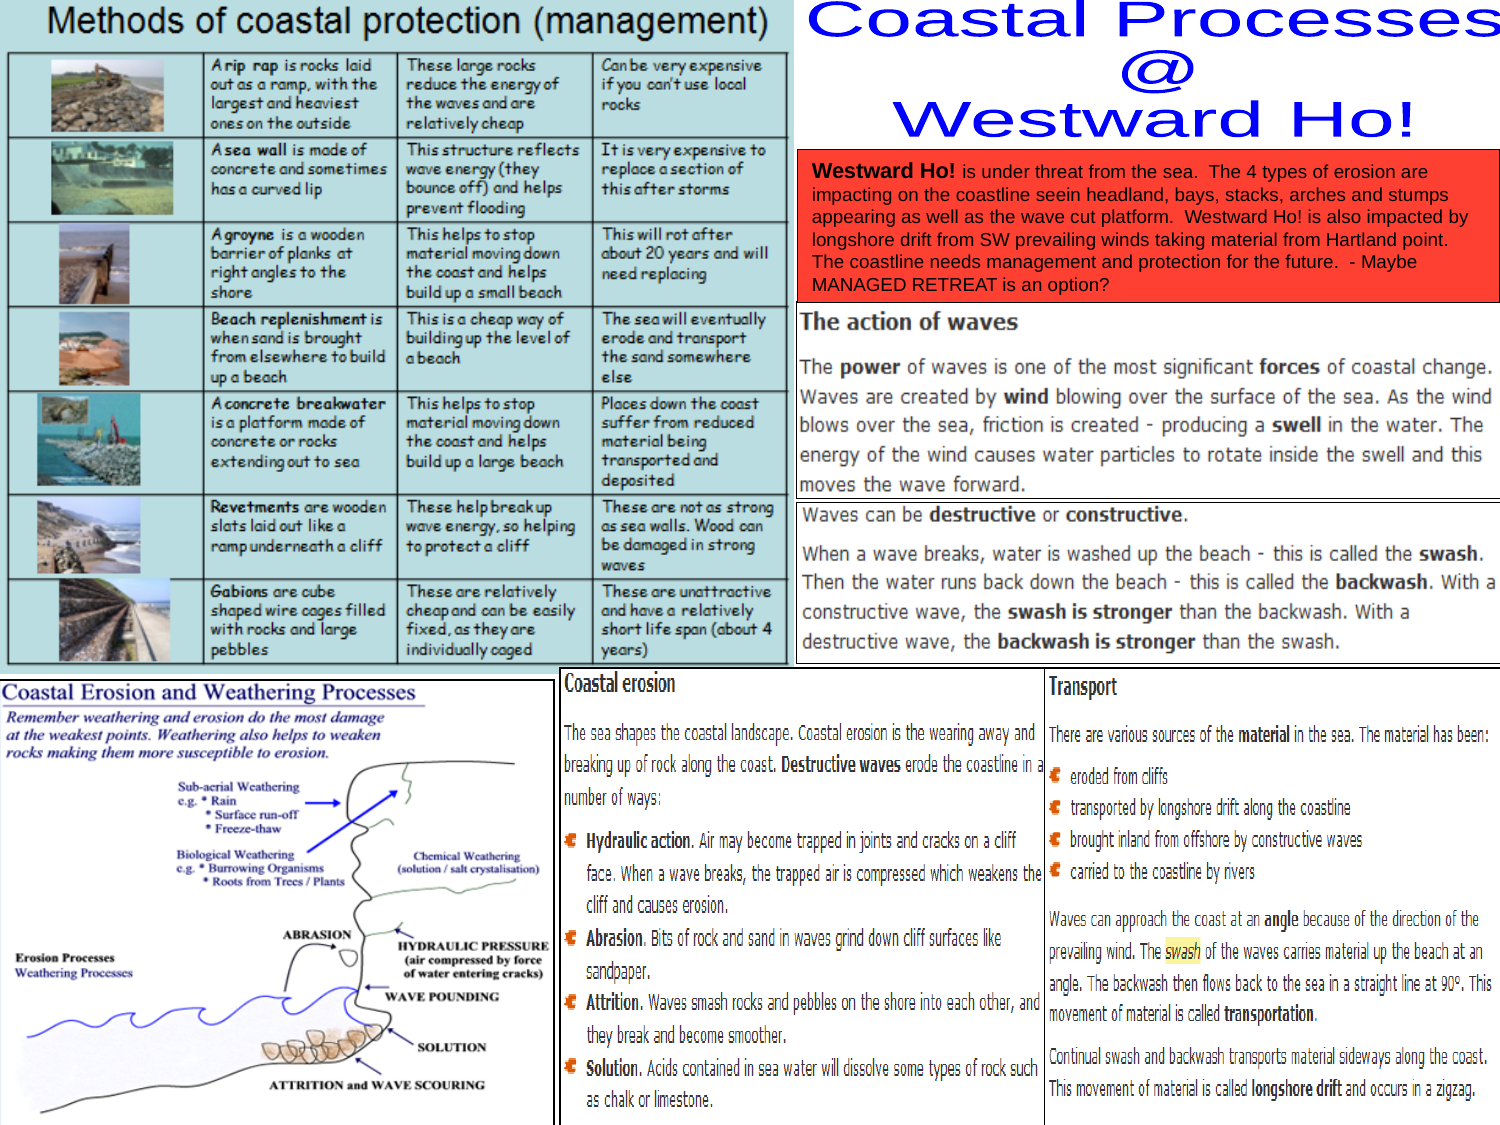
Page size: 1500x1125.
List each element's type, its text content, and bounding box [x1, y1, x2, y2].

picture [0, 680, 554, 1125]
picture [796, 302, 1500, 499]
picture [796, 503, 1500, 664]
text_box Westward Ho! is under threat from the sea. The 4 types of erosion are impacting on the coastline seein headland, bays, stacks, arches and stumps appearing as well as the wave cut platform. Westward Ho! is also impacted by longshore drift from SW prevailing winds taking material from Hartland point. The coastline needs management and protection for the future. - Maybe MANAGED RETREAT is an option? [798, 149, 1500, 302]
picture [0, 0, 1500, 1125]
